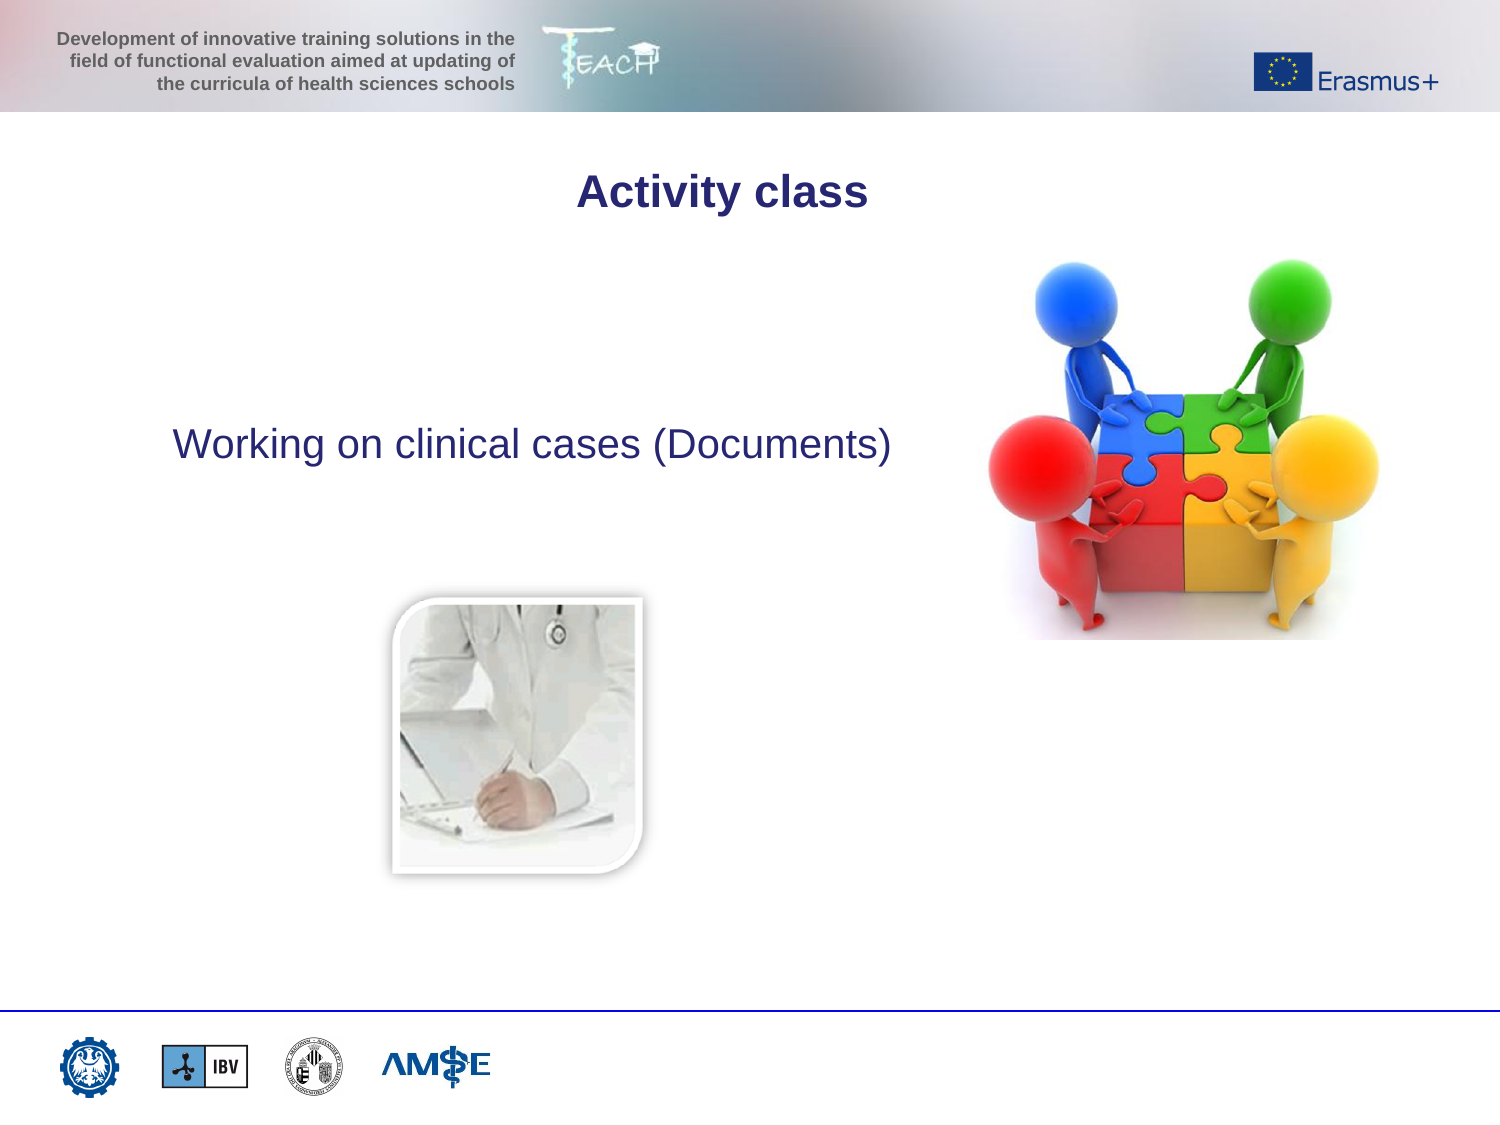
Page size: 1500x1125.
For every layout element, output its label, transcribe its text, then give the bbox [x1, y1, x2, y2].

picture [161, 1044, 249, 1089]
picture [962, 244, 1398, 640]
picture [284, 1036, 344, 1097]
list Activity class [561, 119, 1046, 225]
picture [371, 576, 663, 894]
picture [0, 0, 1500, 112]
list Working on clinical cases (Documents) [100, 408, 934, 598]
picture [379, 1044, 491, 1089]
picture [53, 1035, 126, 1099]
